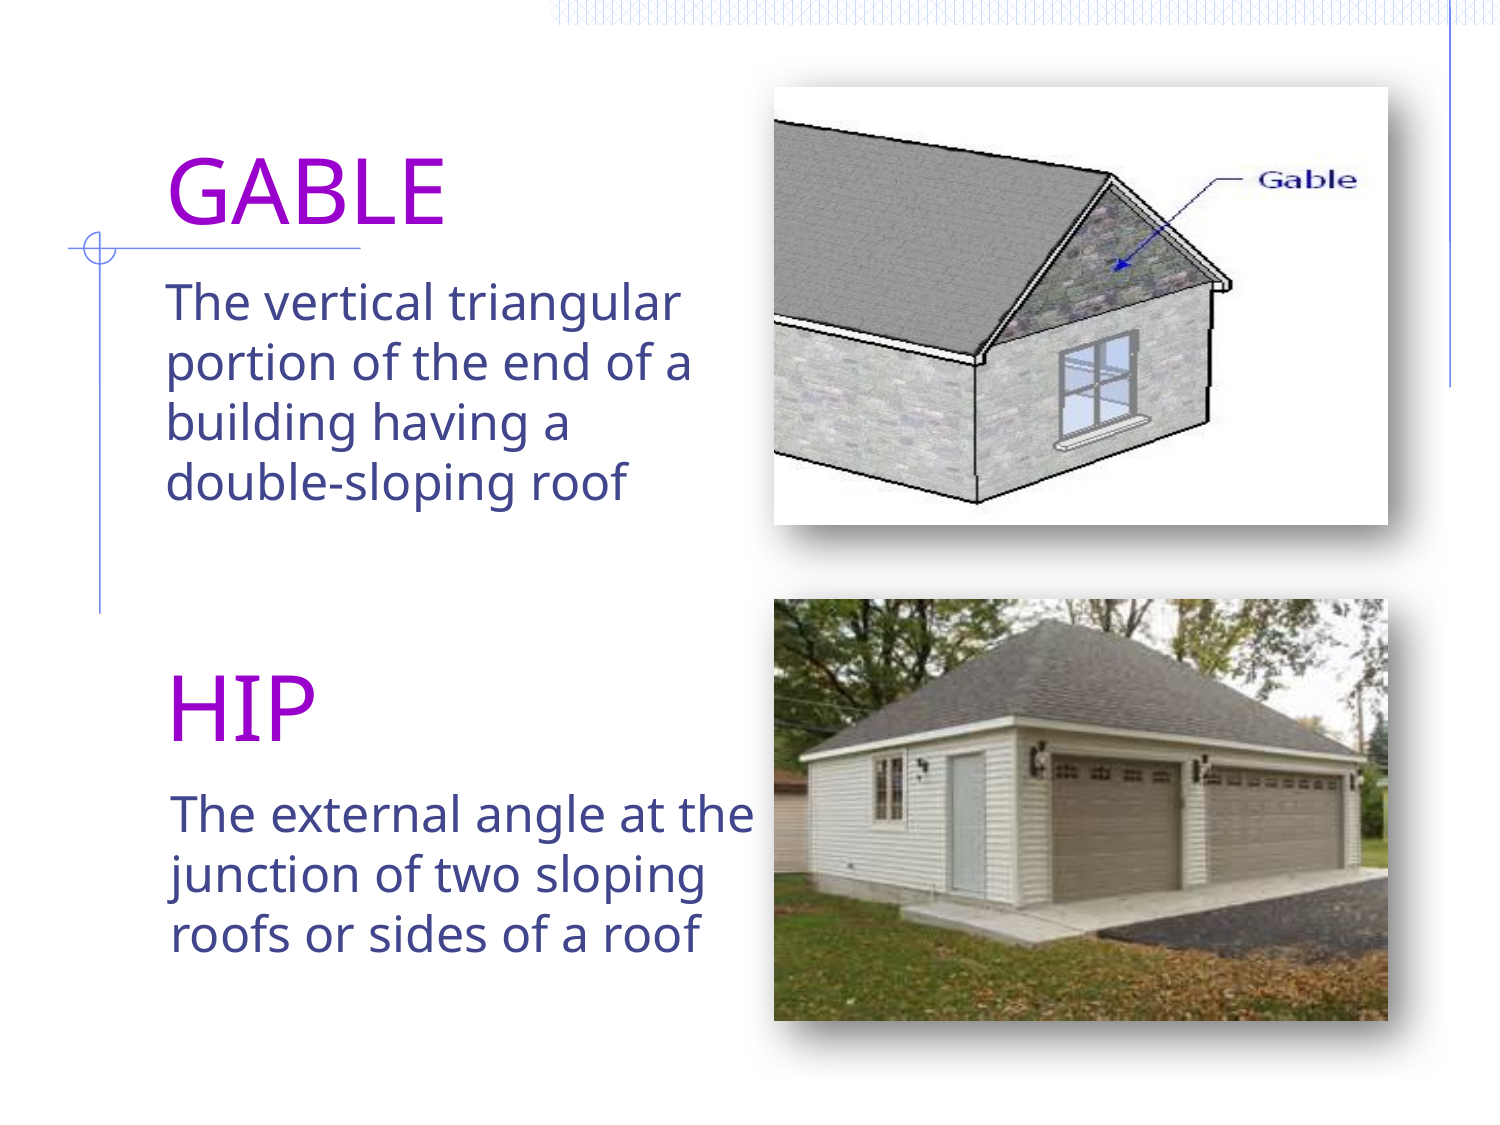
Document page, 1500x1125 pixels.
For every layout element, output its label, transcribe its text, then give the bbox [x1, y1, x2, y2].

list HIP [150, 512, 812, 768]
list GABLE [150, 99, 764, 250]
picture [774, 599, 1388, 1022]
list The external angle at the junction of two sloping roofs or sides of a roof [155, 774, 781, 1088]
picture [774, 87, 1388, 526]
list The vertical triangular portion of the end of a building having a double-sloping roof [150, 262, 738, 512]
